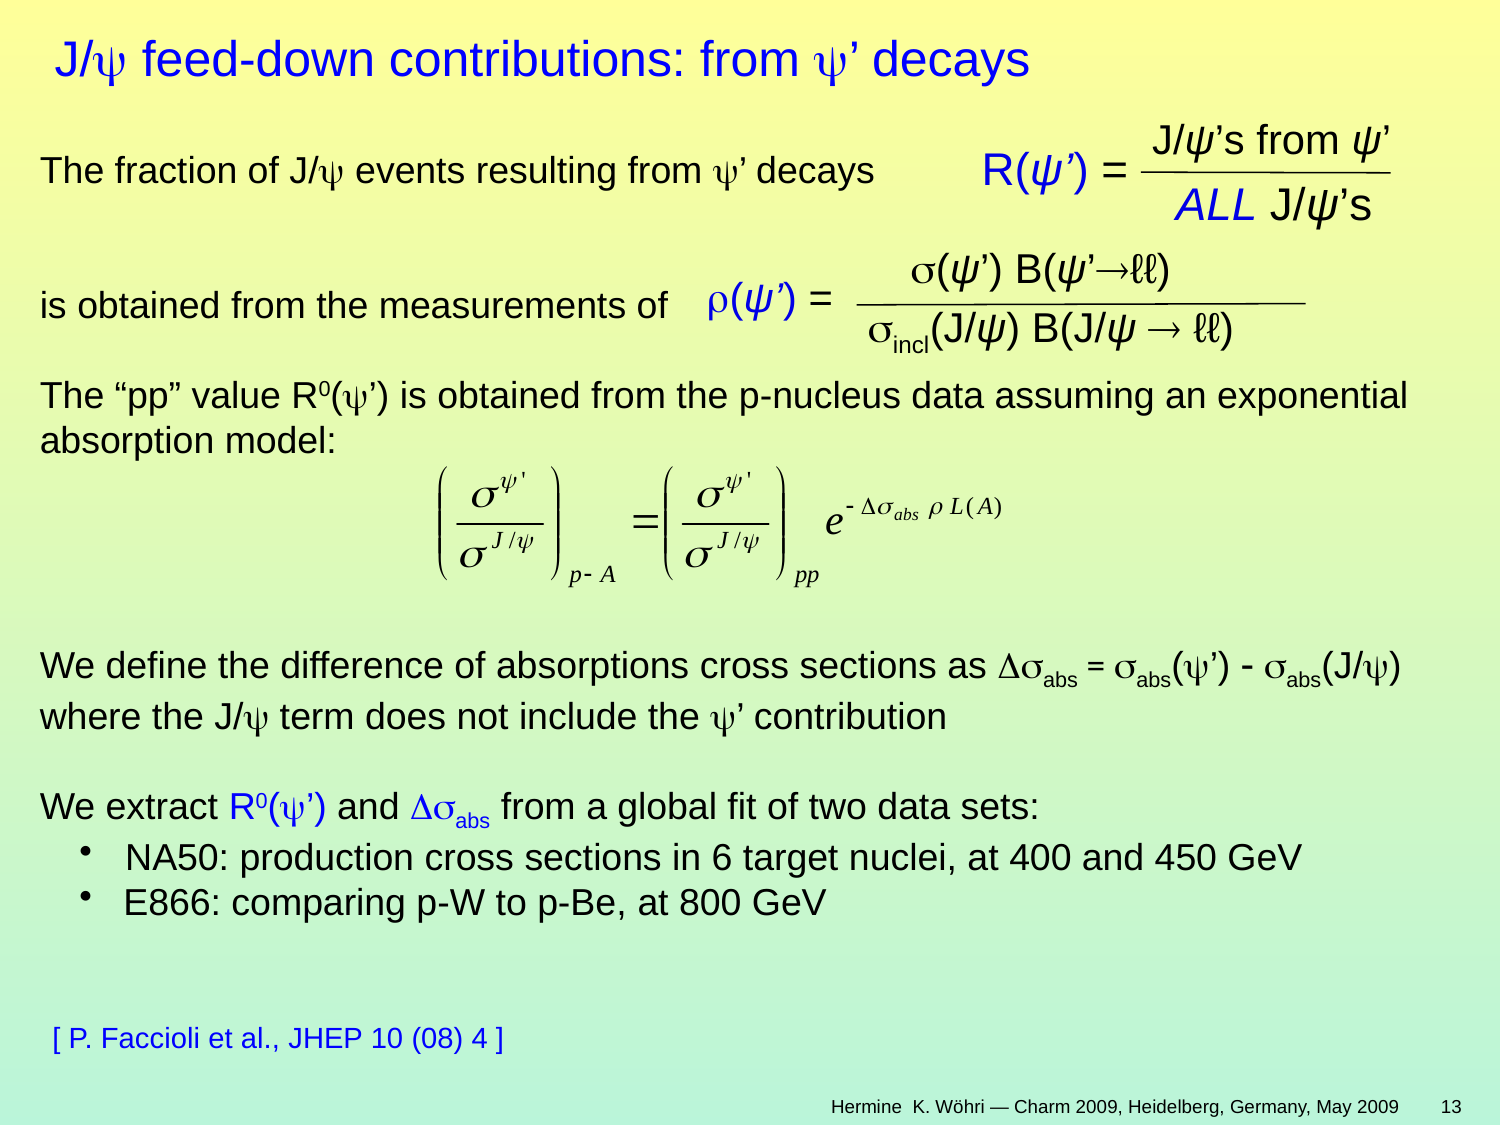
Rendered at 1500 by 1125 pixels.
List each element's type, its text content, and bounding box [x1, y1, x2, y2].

text_box J/ feed-down contributions: from ’ decays [39, 18, 1459, 94]
text_box The fraction of J/ events resulting from ’ decays is obtained from the measurements of The “pp” value R0(’) is obtained from the p-nucleus data assuming an exponential absorption model: We define the difference of absorptions cross sections as abs = abs(’)  abs(J/) where the J/ term does not include the ’ contribution We extract R0(’) and abs from a global fit of two data sets: NA50: production cross sections in 6 target nuclei, at 400 and 450 GeV E866: comparing p-W to p-Be, at 800 GeV [24, 138, 1500, 931]
text_box [ P. Faccioli et al., JHEP 10 (08) 4 ] [37, 1012, 638, 1063]
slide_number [815, 1087, 1477, 1125]
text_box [963, 105, 1466, 238]
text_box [429, 456, 1011, 598]
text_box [691, 234, 1306, 360]
